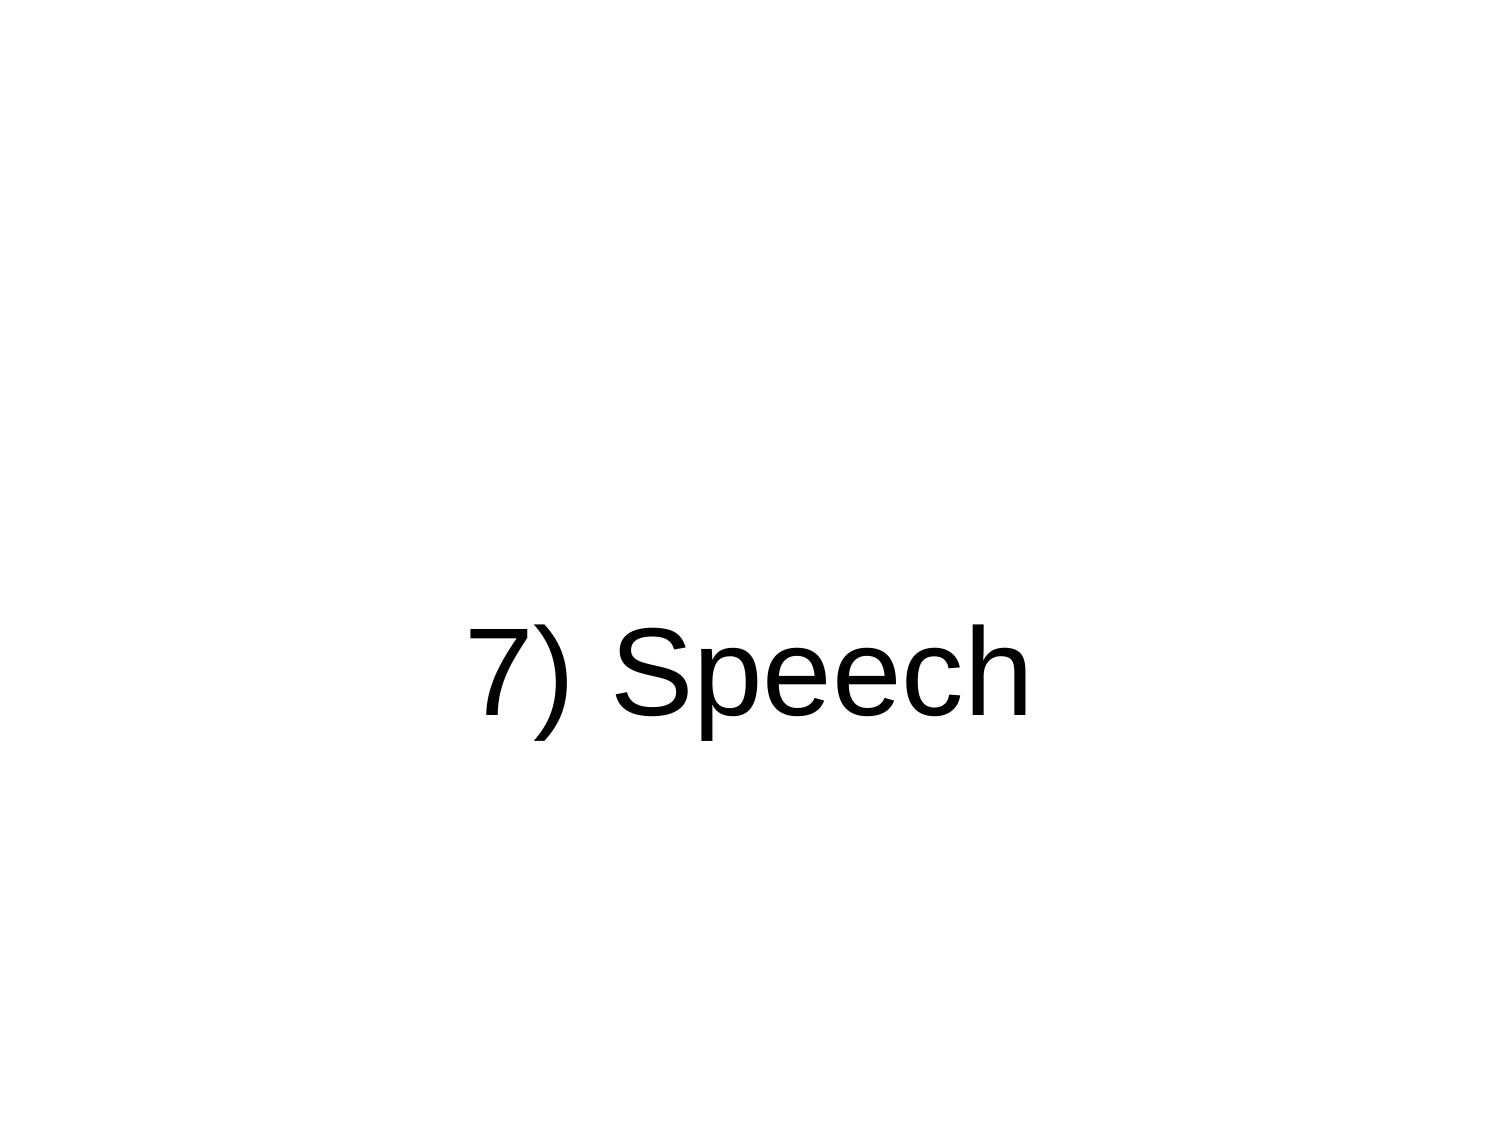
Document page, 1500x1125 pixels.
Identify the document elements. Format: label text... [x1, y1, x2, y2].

title 7) Speech [102, 280, 1397, 749]
